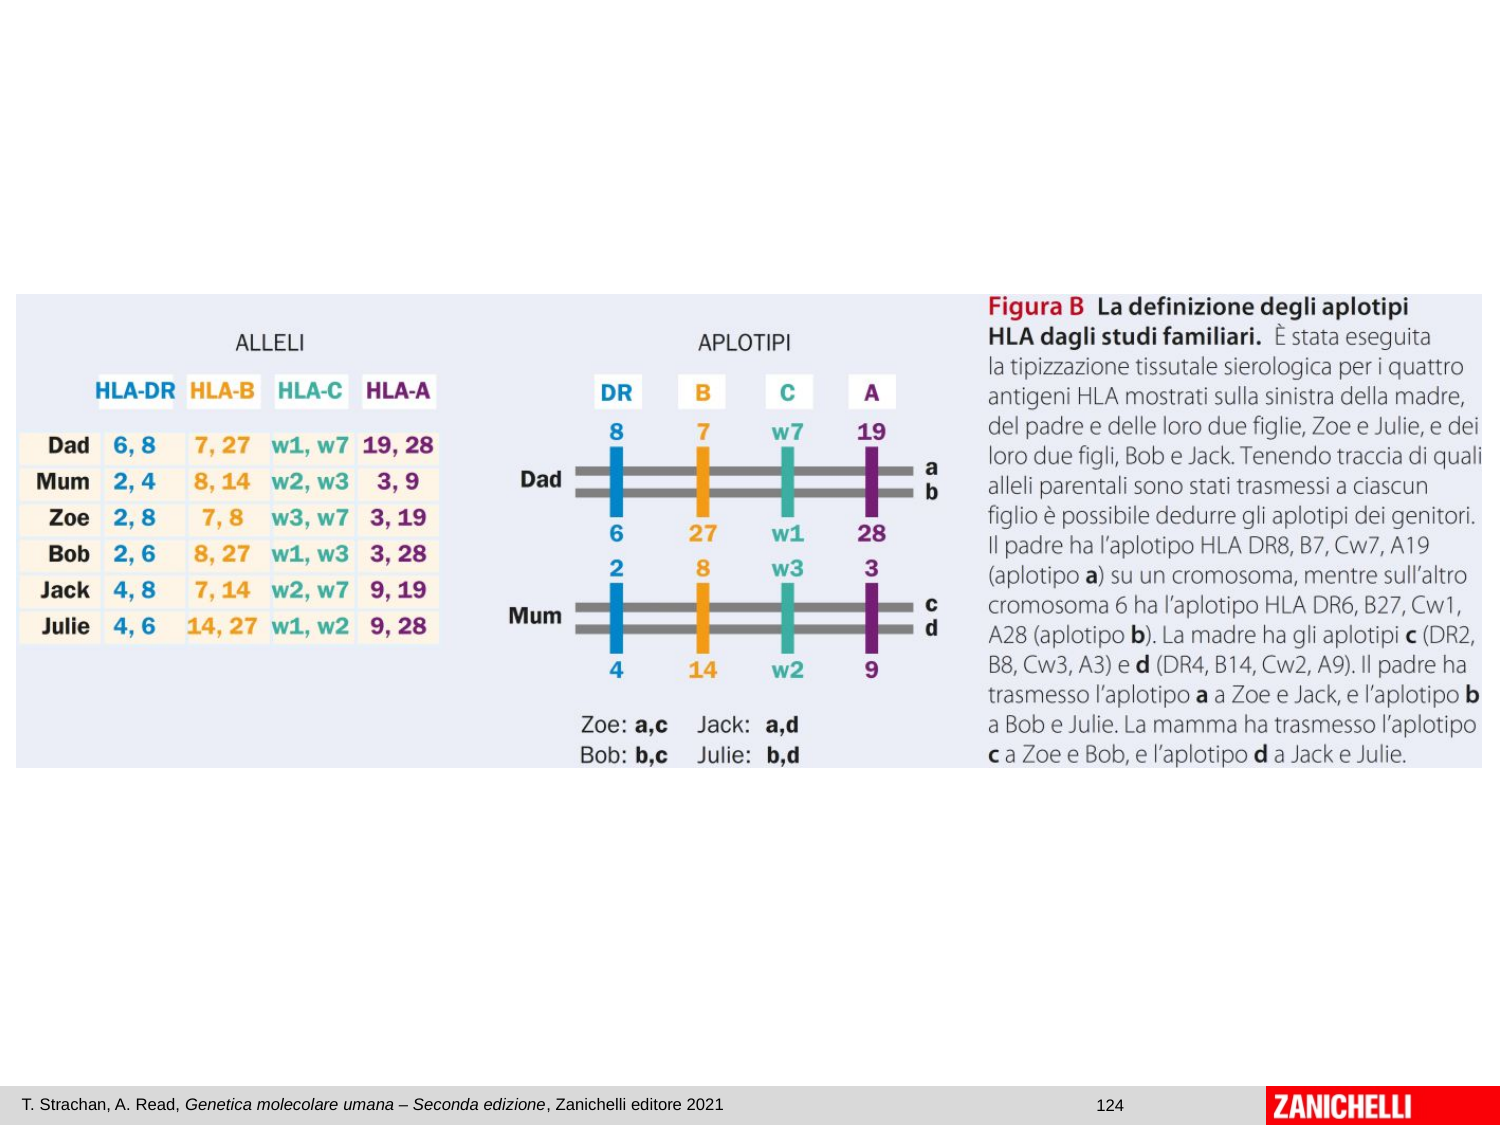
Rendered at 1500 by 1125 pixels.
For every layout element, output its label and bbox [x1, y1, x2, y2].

picture [16, 294, 1482, 769]
picture [1266, 1086, 1500, 1125]
